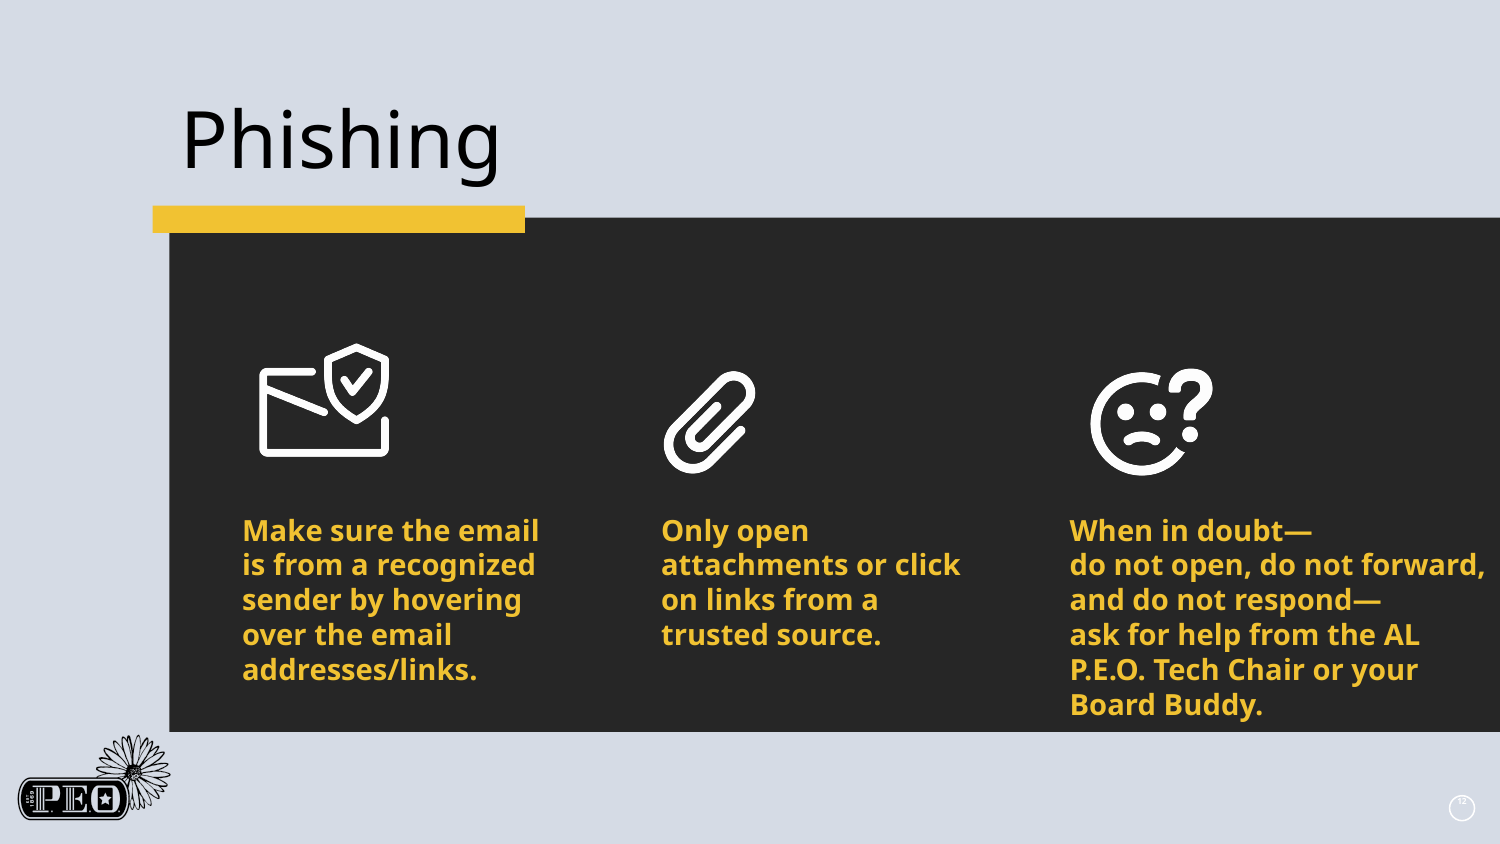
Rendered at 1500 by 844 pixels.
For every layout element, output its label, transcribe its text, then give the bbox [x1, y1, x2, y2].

text_box Make sure the email is from a recognized sender by hovering over the email addresses/links. [230, 506, 578, 693]
text_box Phishing [169, 89, 883, 198]
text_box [1436, 792, 1488, 824]
picture [11, 731, 177, 824]
text_box [169, 217, 1500, 732]
picture [1057, 328, 1245, 516]
text_box Only open attachments or click on links from a trusted source. [649, 506, 997, 658]
picture [230, 306, 418, 494]
text_box When in doubt— do not open, do not forward, and do not respond— ask for help from the AL P.E.O. Tech Chair or your Board Buddy. [1058, 506, 1500, 798]
picture [616, 328, 804, 516]
text_box [152, 205, 525, 233]
